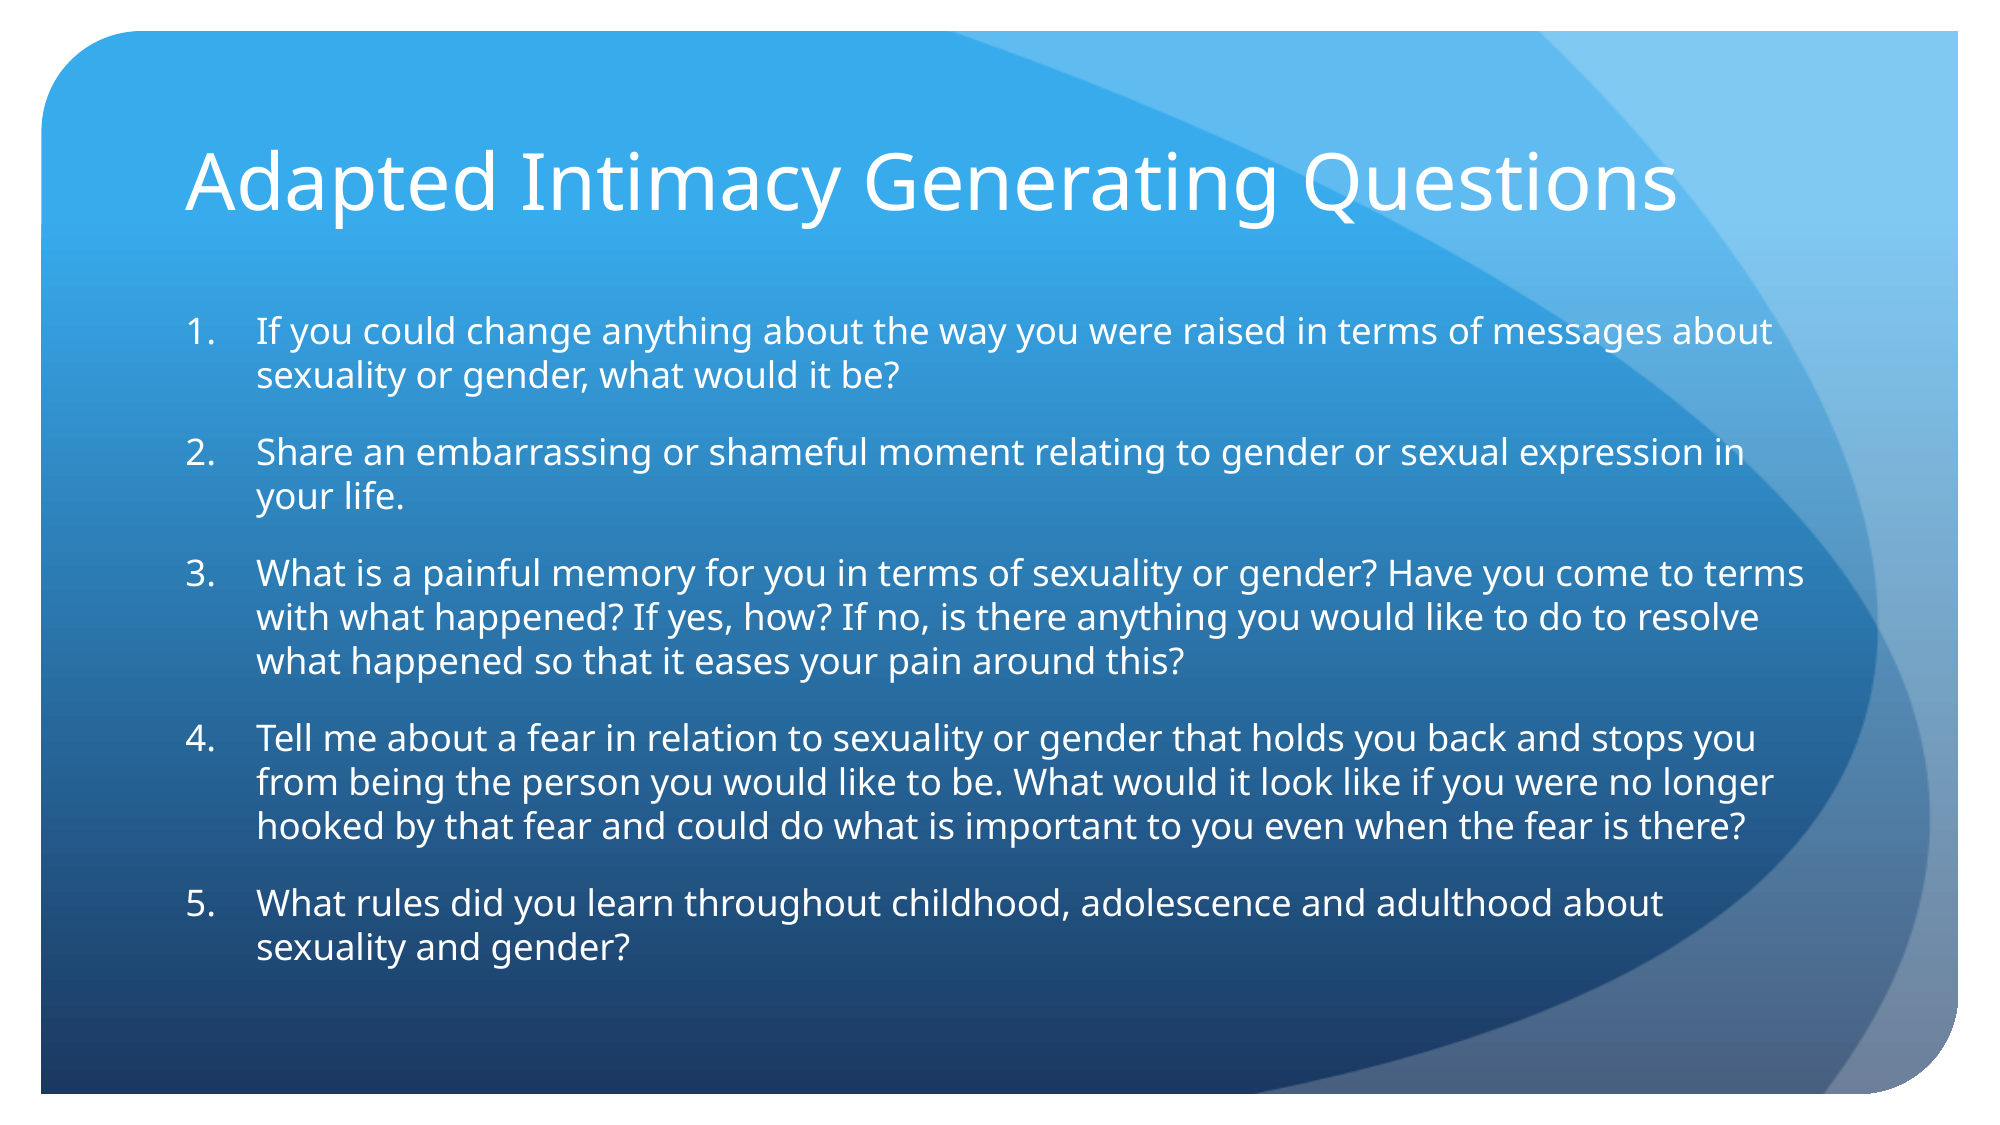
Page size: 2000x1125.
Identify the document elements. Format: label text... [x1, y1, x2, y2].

picture [33, 30, 1964, 1094]
list If you could change anything about the way you were raised in terms of messages about sexuality or gender, what would it be? Share an embarrassing or shameful moment relating to gender or sexual expression in your life. What is a painful memory for you in terms of sexuality or gender? Have you come to terms with what happened? If yes, how? If no, is there anything you would like to do to resolve what happened so that it eases your pain around this? Tell me about a fear in relation to sexuality or gender that holds you back and stops you from being the person you would like to be. What would it look like if you were no longer hooked by that fear and could do what is important to you even when the fear is there? What rules did you learn throughout childhood, adolescence and adulthood about sexuality and gender? [170, 299, 1829, 991]
title Adapted Intimacy Generating Questions [170, 62, 1829, 234]
